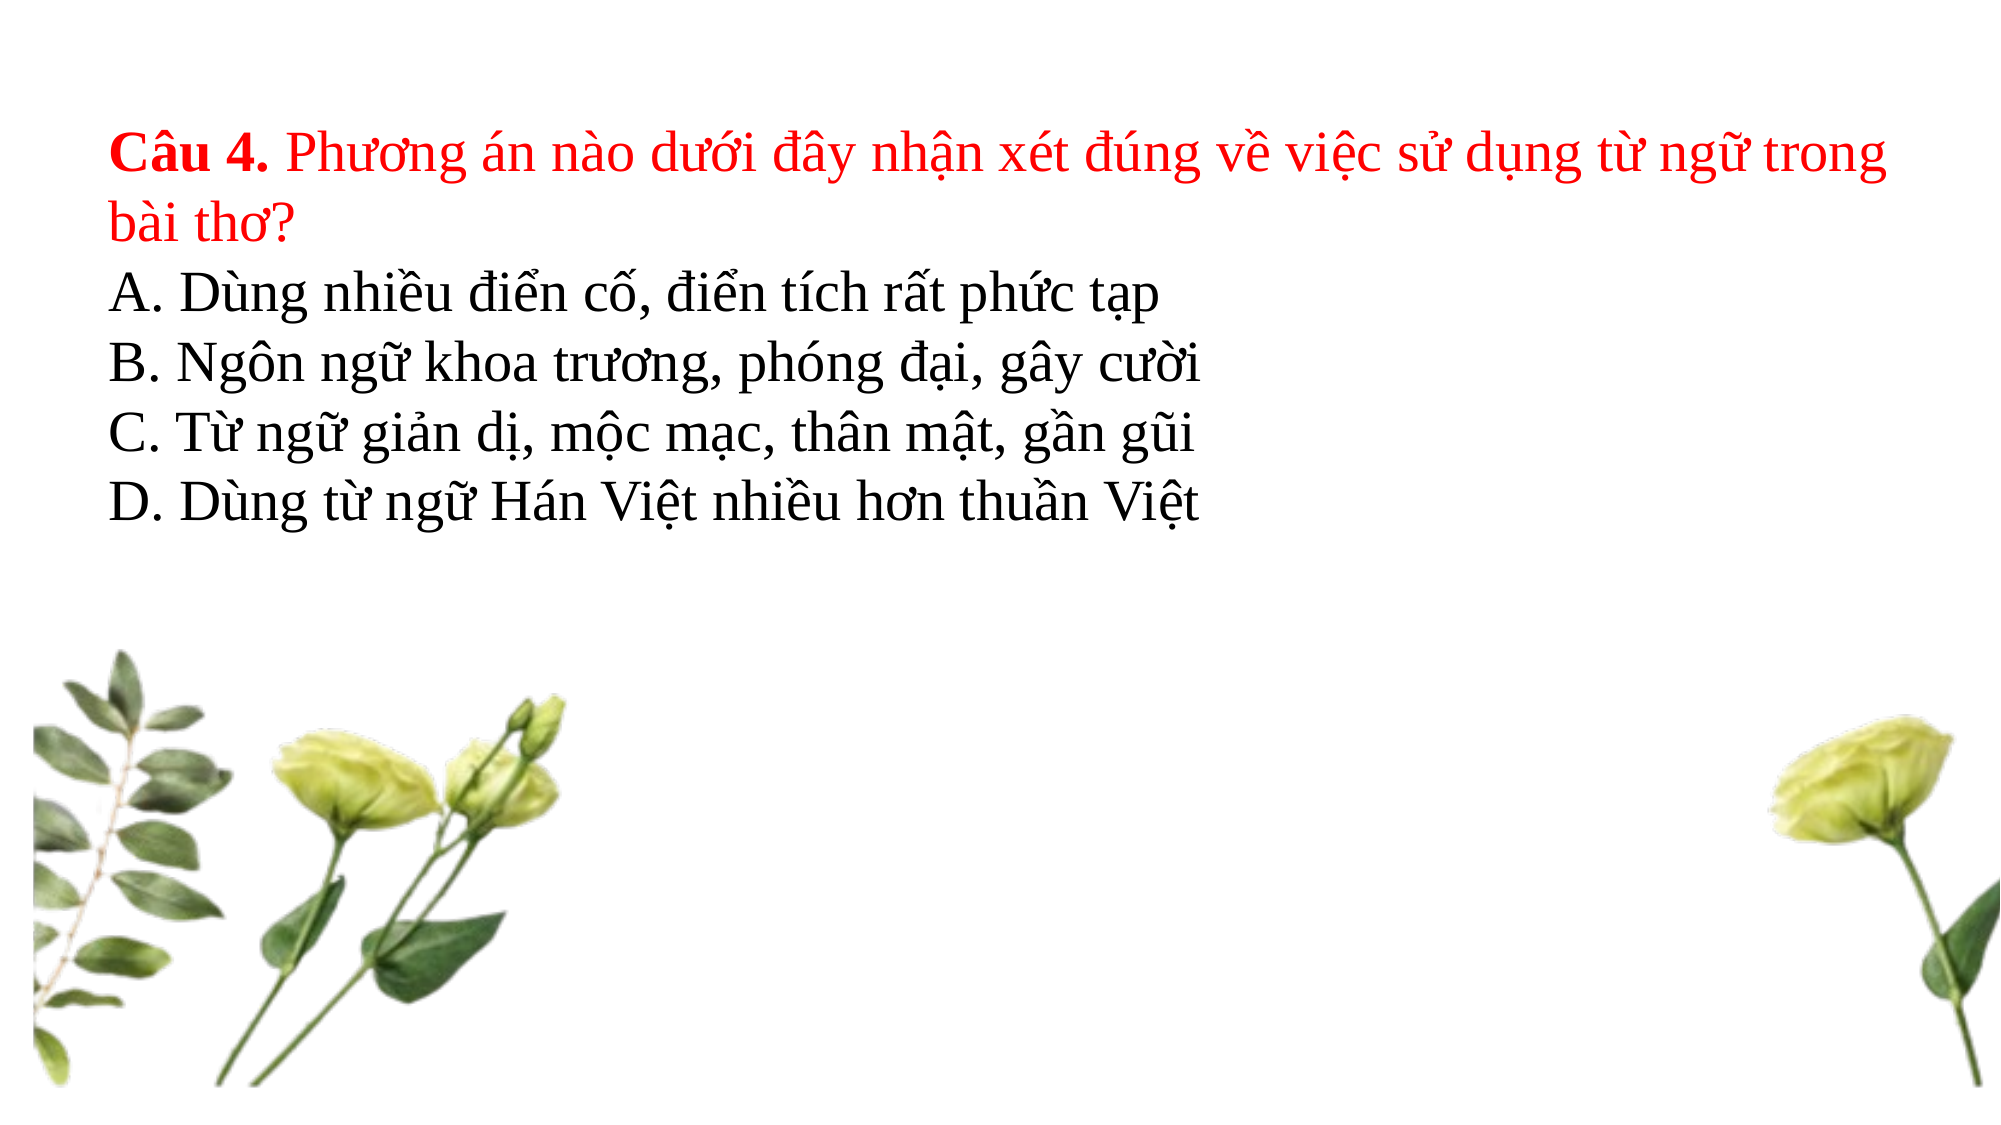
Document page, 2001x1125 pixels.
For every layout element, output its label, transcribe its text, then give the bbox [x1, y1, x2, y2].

text_box Câu 4. Phương án nào dưới đây nhận xét đúng về việc sử dụng từ ngữ trong bài thơ? A. Dùng nhiều điển cố, điển tích rất phức tạp B. Ngôn ngữ khoa trương, phóng đại, gây cười C. Từ ngữ giản dị, mộc mạc, thân mật, gần gũi D. Dùng từ ngữ Hán Việt nhiều hơn thuần Việt [93, 35, 1956, 392]
picture [32, 392, 2000, 1097]
